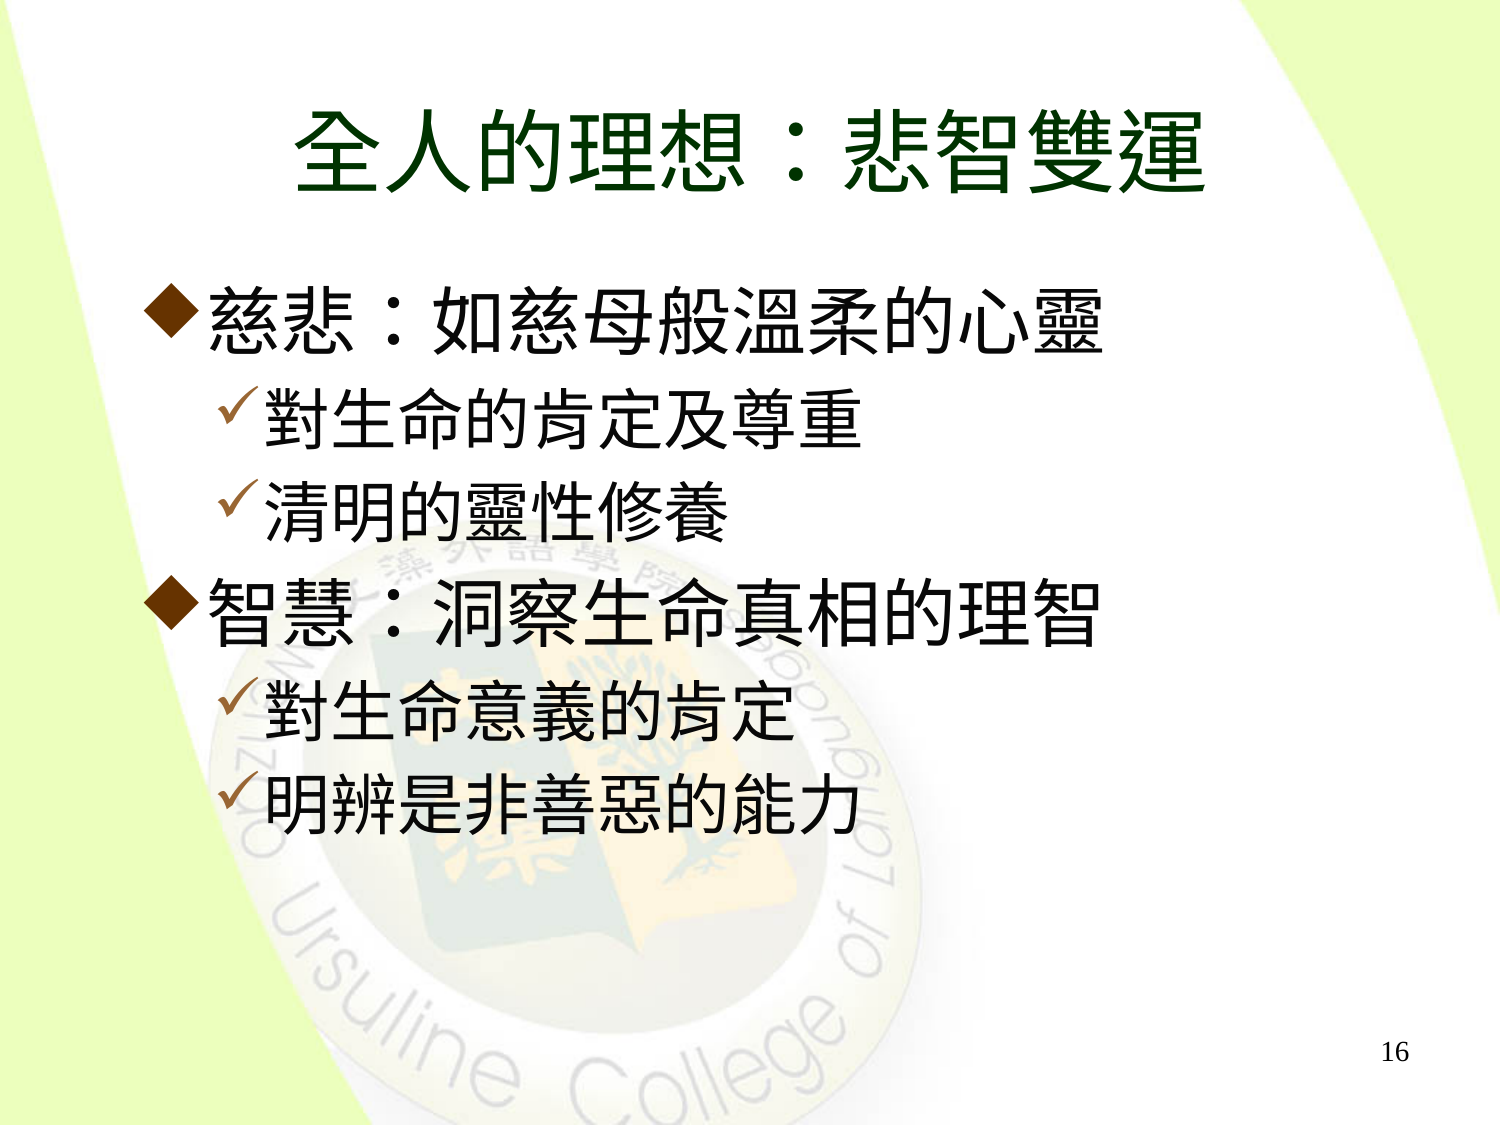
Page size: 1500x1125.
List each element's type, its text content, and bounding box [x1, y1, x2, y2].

list 慈悲：如慈母般溫柔的心靈 對生命的肯定及尊重 清明的靈性修養 智慧：洞察生命真相的理智 對生命意義的肯定 明辨是非善惡的能力 [123, 267, 1414, 1010]
slide_number 16 [1074, 1024, 1426, 1103]
picture [0, 0, 1500, 1125]
title 全人的理想：悲智雙運 [75, 45, 1425, 256]
